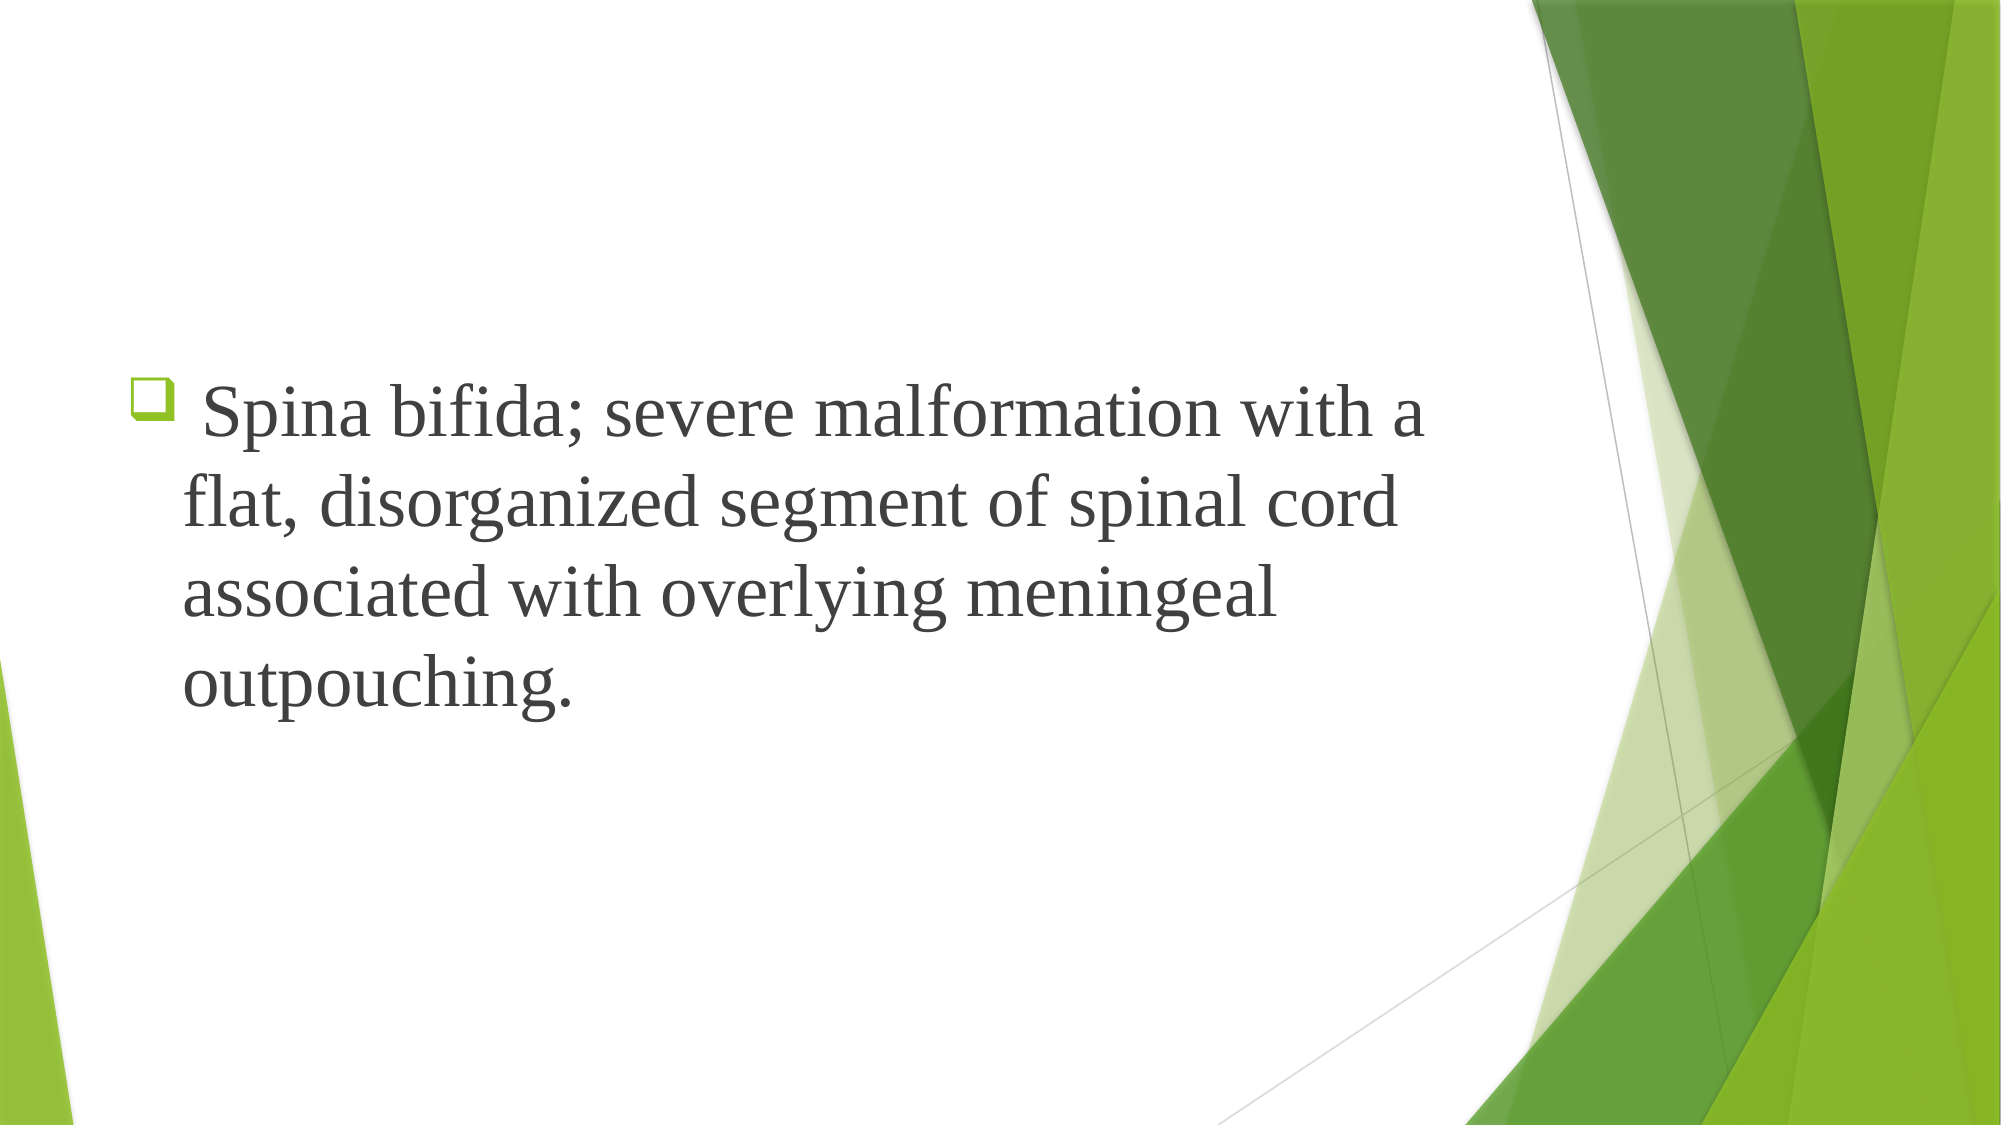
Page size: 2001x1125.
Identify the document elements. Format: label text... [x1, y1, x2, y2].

list Spina bifida; severe malformation with a flat, disorganized segment of spinal cord associated with overlying meningeal outpouching. [111, 354, 1522, 992]
